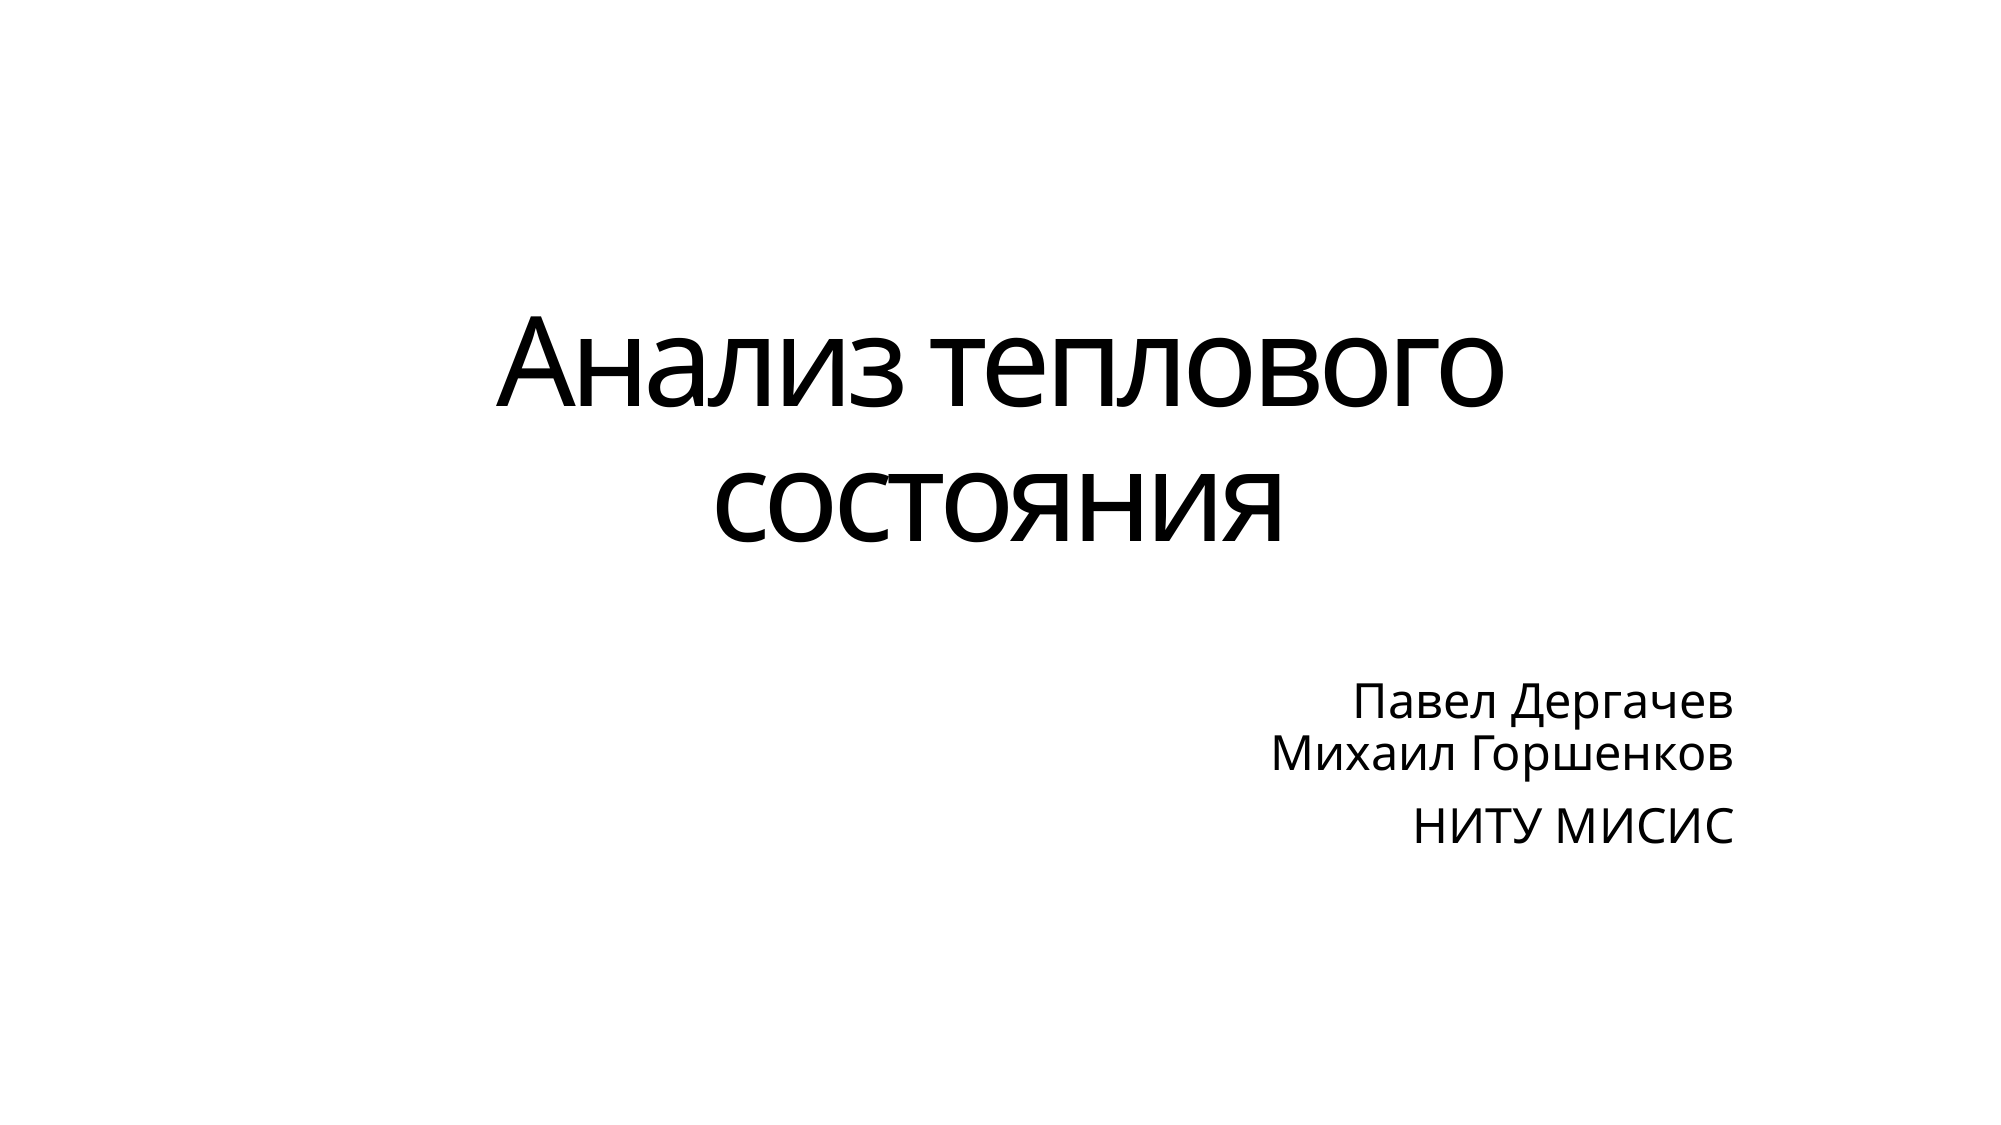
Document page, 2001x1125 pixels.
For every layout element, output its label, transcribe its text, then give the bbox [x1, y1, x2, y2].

subtitle Павел Дергачев Михаил Горшенков НИТУ МИСИС [249, 590, 1750, 863]
title Анализ теплового состояния [249, 184, 1750, 576]
